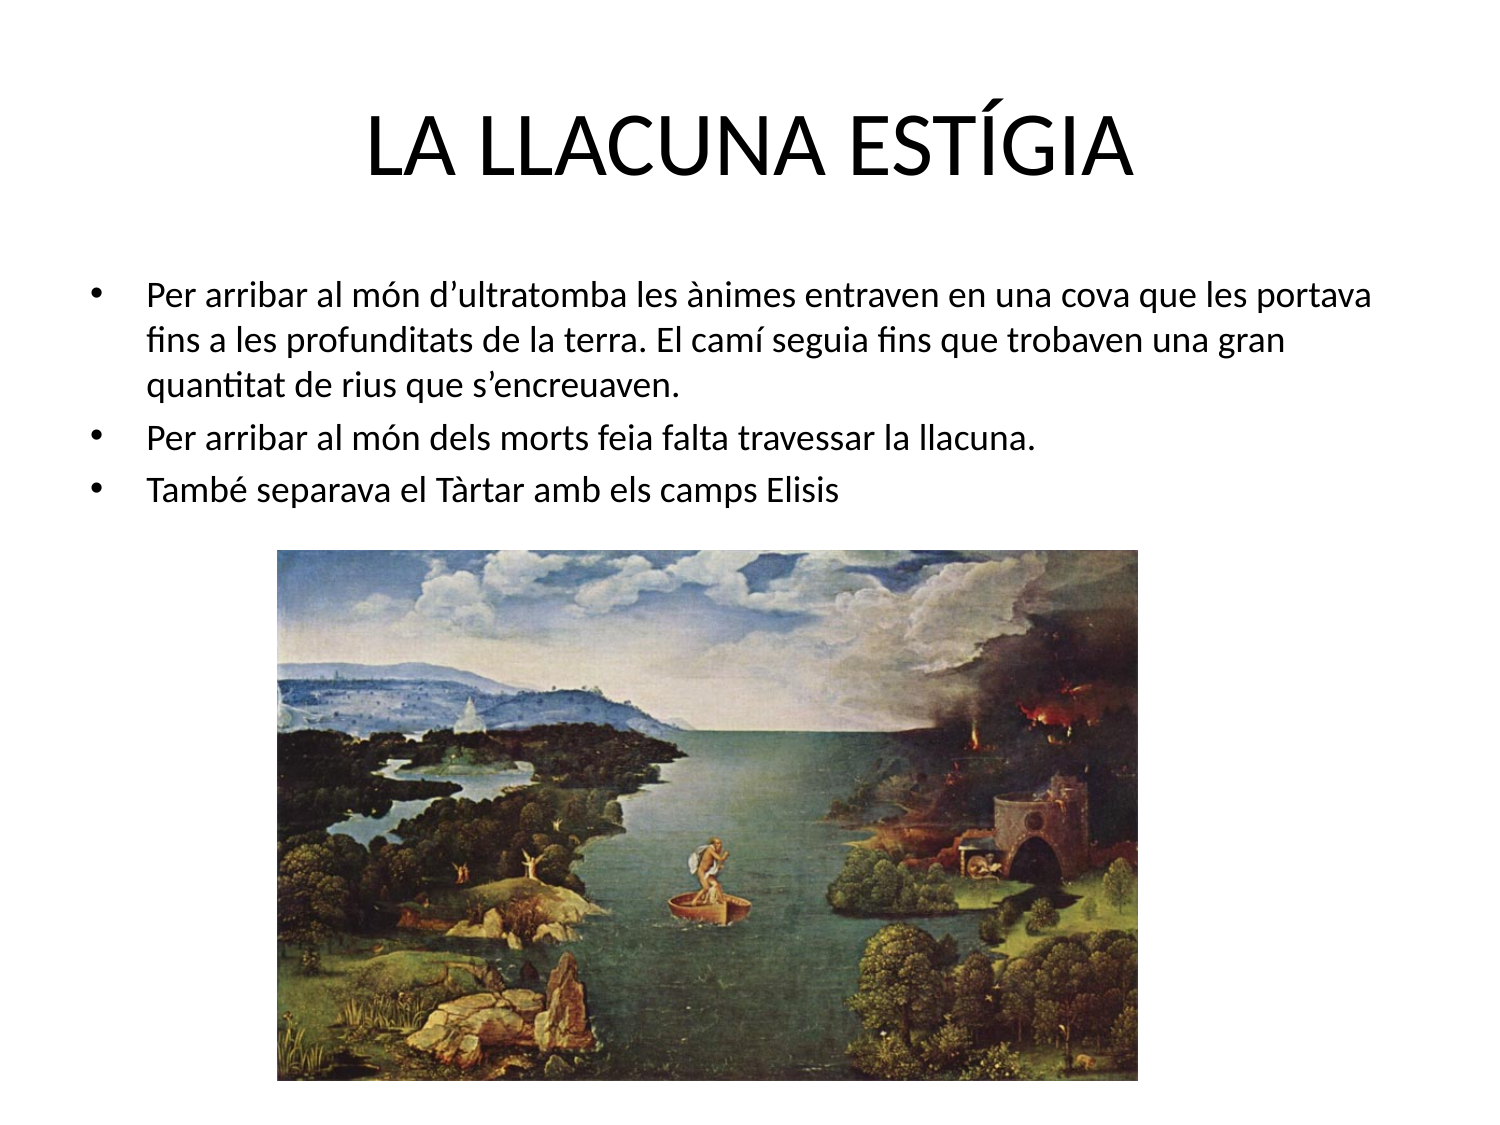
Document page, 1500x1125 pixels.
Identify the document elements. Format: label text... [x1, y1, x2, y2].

list Per arribar al món d’ultratomba les ànimes entraven en una cova que les portava fins a les profunditats de la terra. El camí seguia fins que trobaven una gran quantitat de rius que s’encreuaven. Per arribar al món dels morts feia falta travessar la llacuna. També separava el Tàrtar amb els camps Elisis [75, 262, 1425, 1005]
picture [277, 550, 1138, 1081]
title LA LLACUNA ESTÍGIA [75, 45, 1425, 233]
